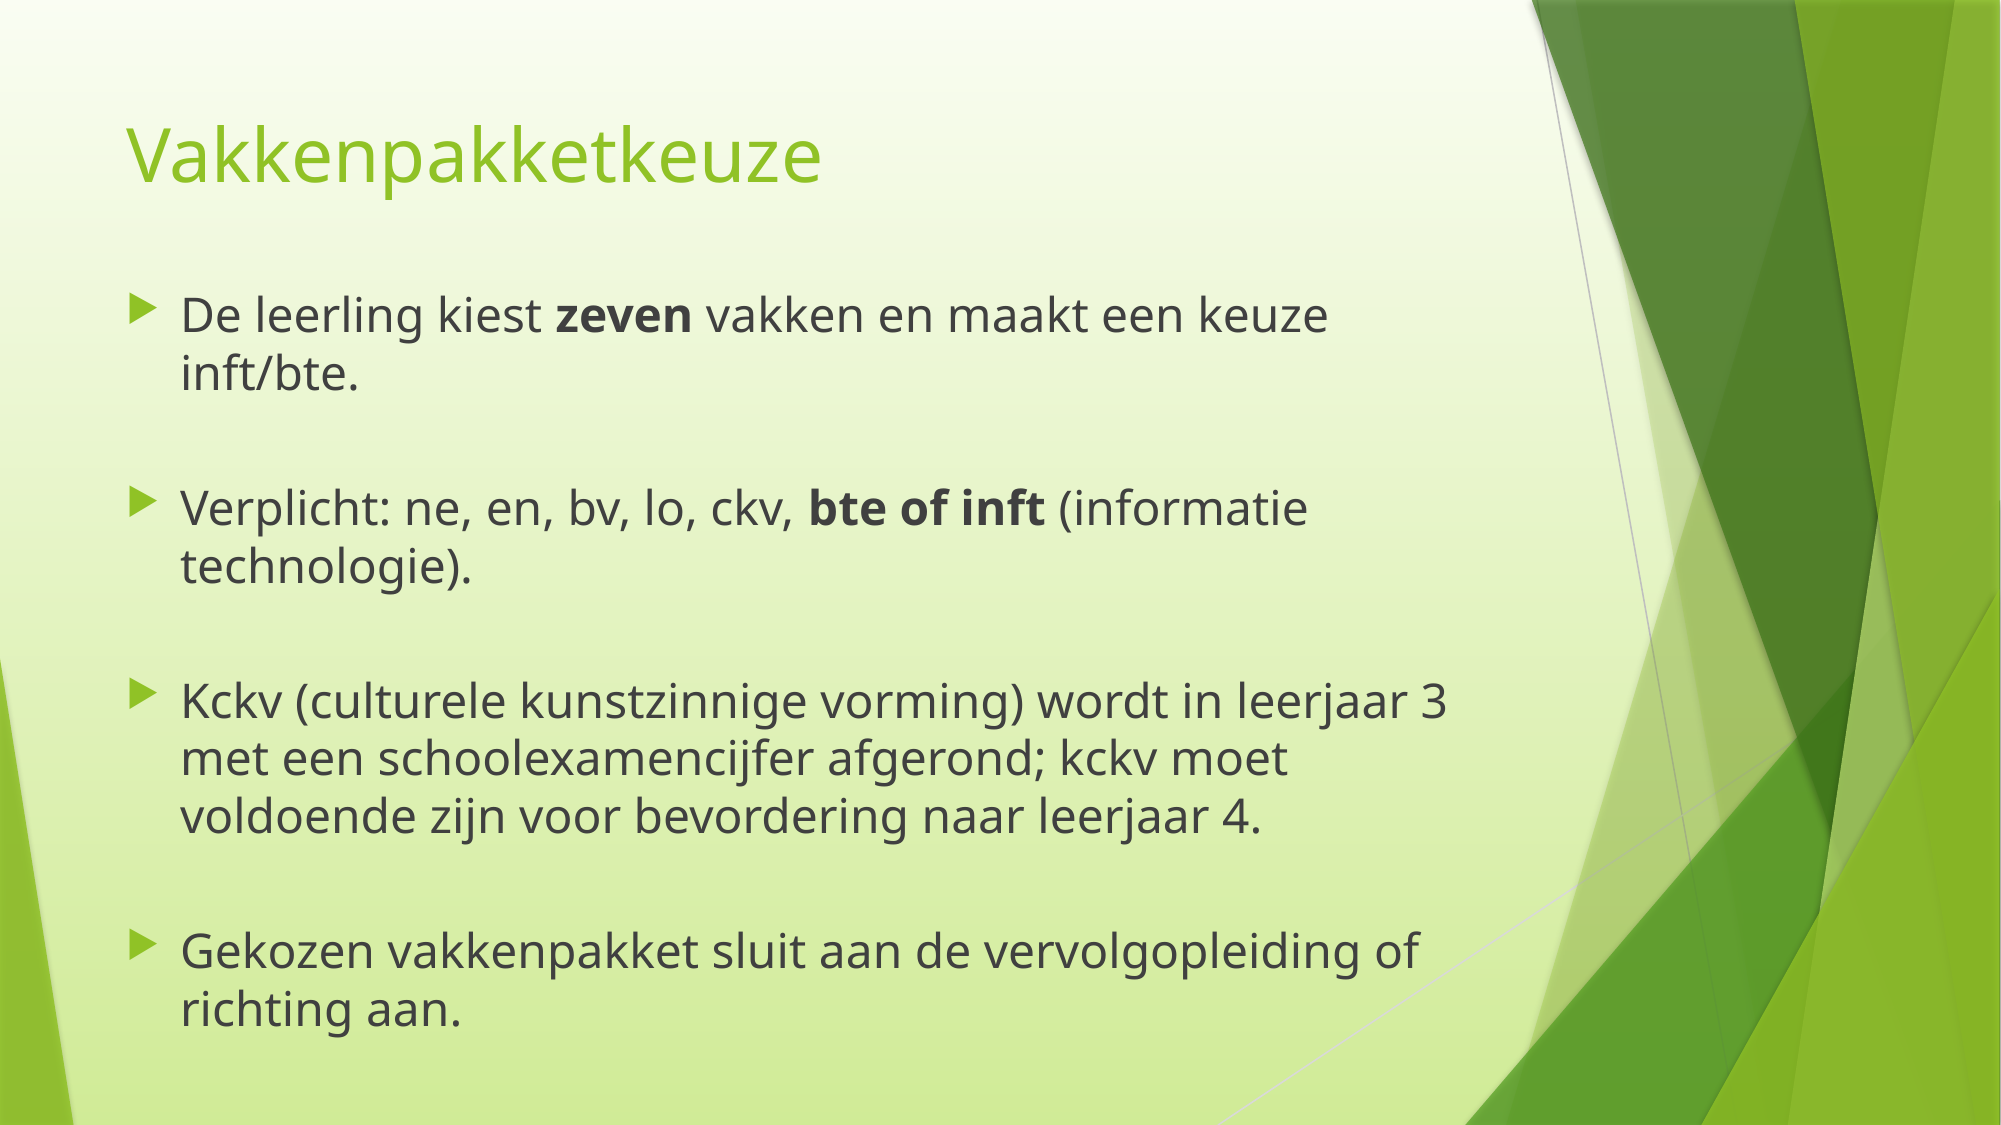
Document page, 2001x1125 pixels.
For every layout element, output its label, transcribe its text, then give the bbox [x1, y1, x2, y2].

title Vakkenpakketkeuze [111, 99, 1522, 277]
list De leerling kiest zeven vakken en maakt een keuze inft/bte. Verplicht: ne, en, bv, lo, ckv, bte of inft (informatie technologie). Kckv (culturele kunstzinnige vorming) wordt in leerjaar 3 met een schoolexamencijfer afgerond; kckv moet voldoende zijn voor bevordering naar leerjaar 4. Gekozen vakkenpakket sluit aan de vervolgopleiding of richting aan. [111, 277, 1522, 1047]
